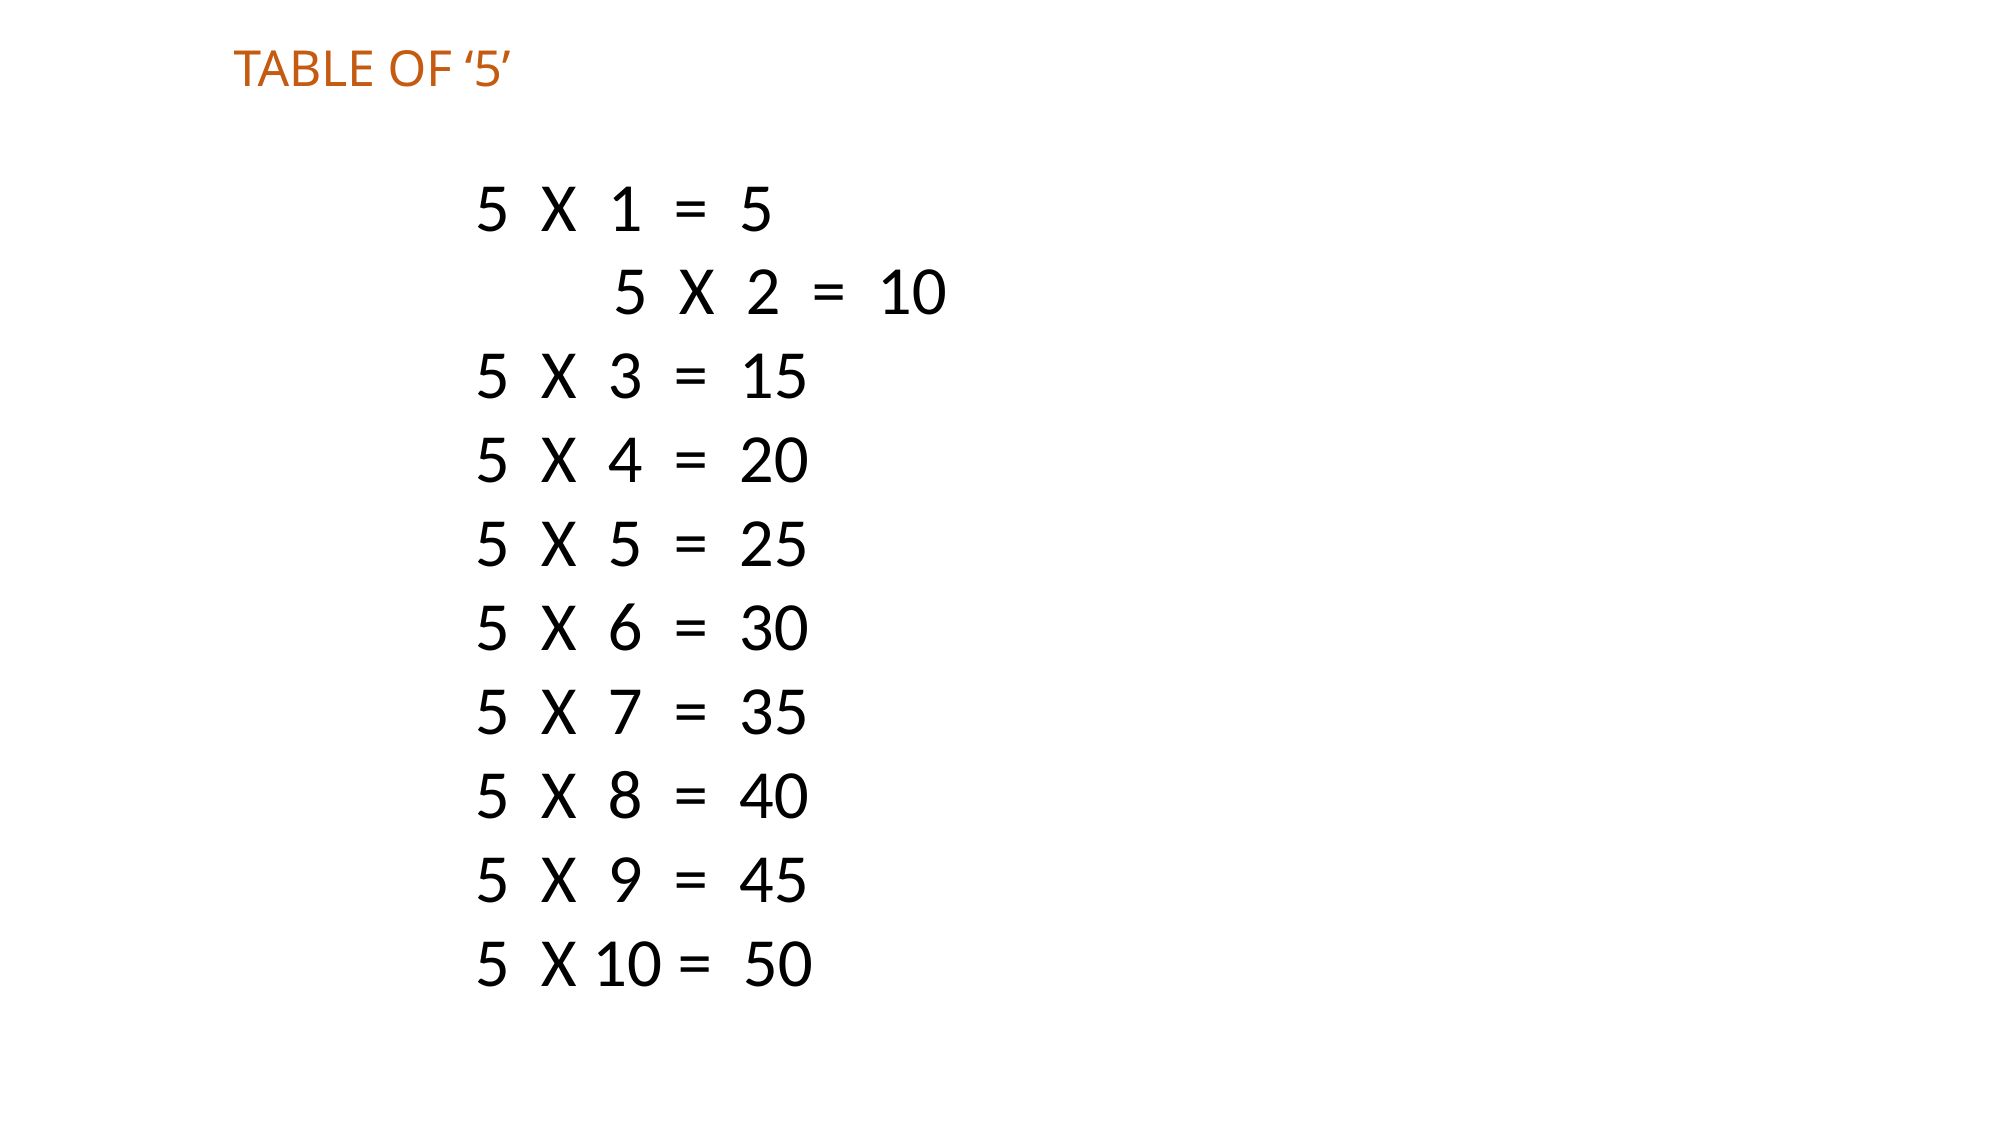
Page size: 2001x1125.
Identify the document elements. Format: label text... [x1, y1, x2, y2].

list 5 X 1 = 5 5 X 2 = 10 5 X 3 = 15 5 X 4 = 20 5 X 5 = 25 5 X 6 = 30 5 X 7 = 35 5 X 8 = 40 5 X 9 = 45 5 X 10 = 50 [137, 163, 1863, 1014]
title TABLE OF ‘5’ [137, 35, 1863, 163]
